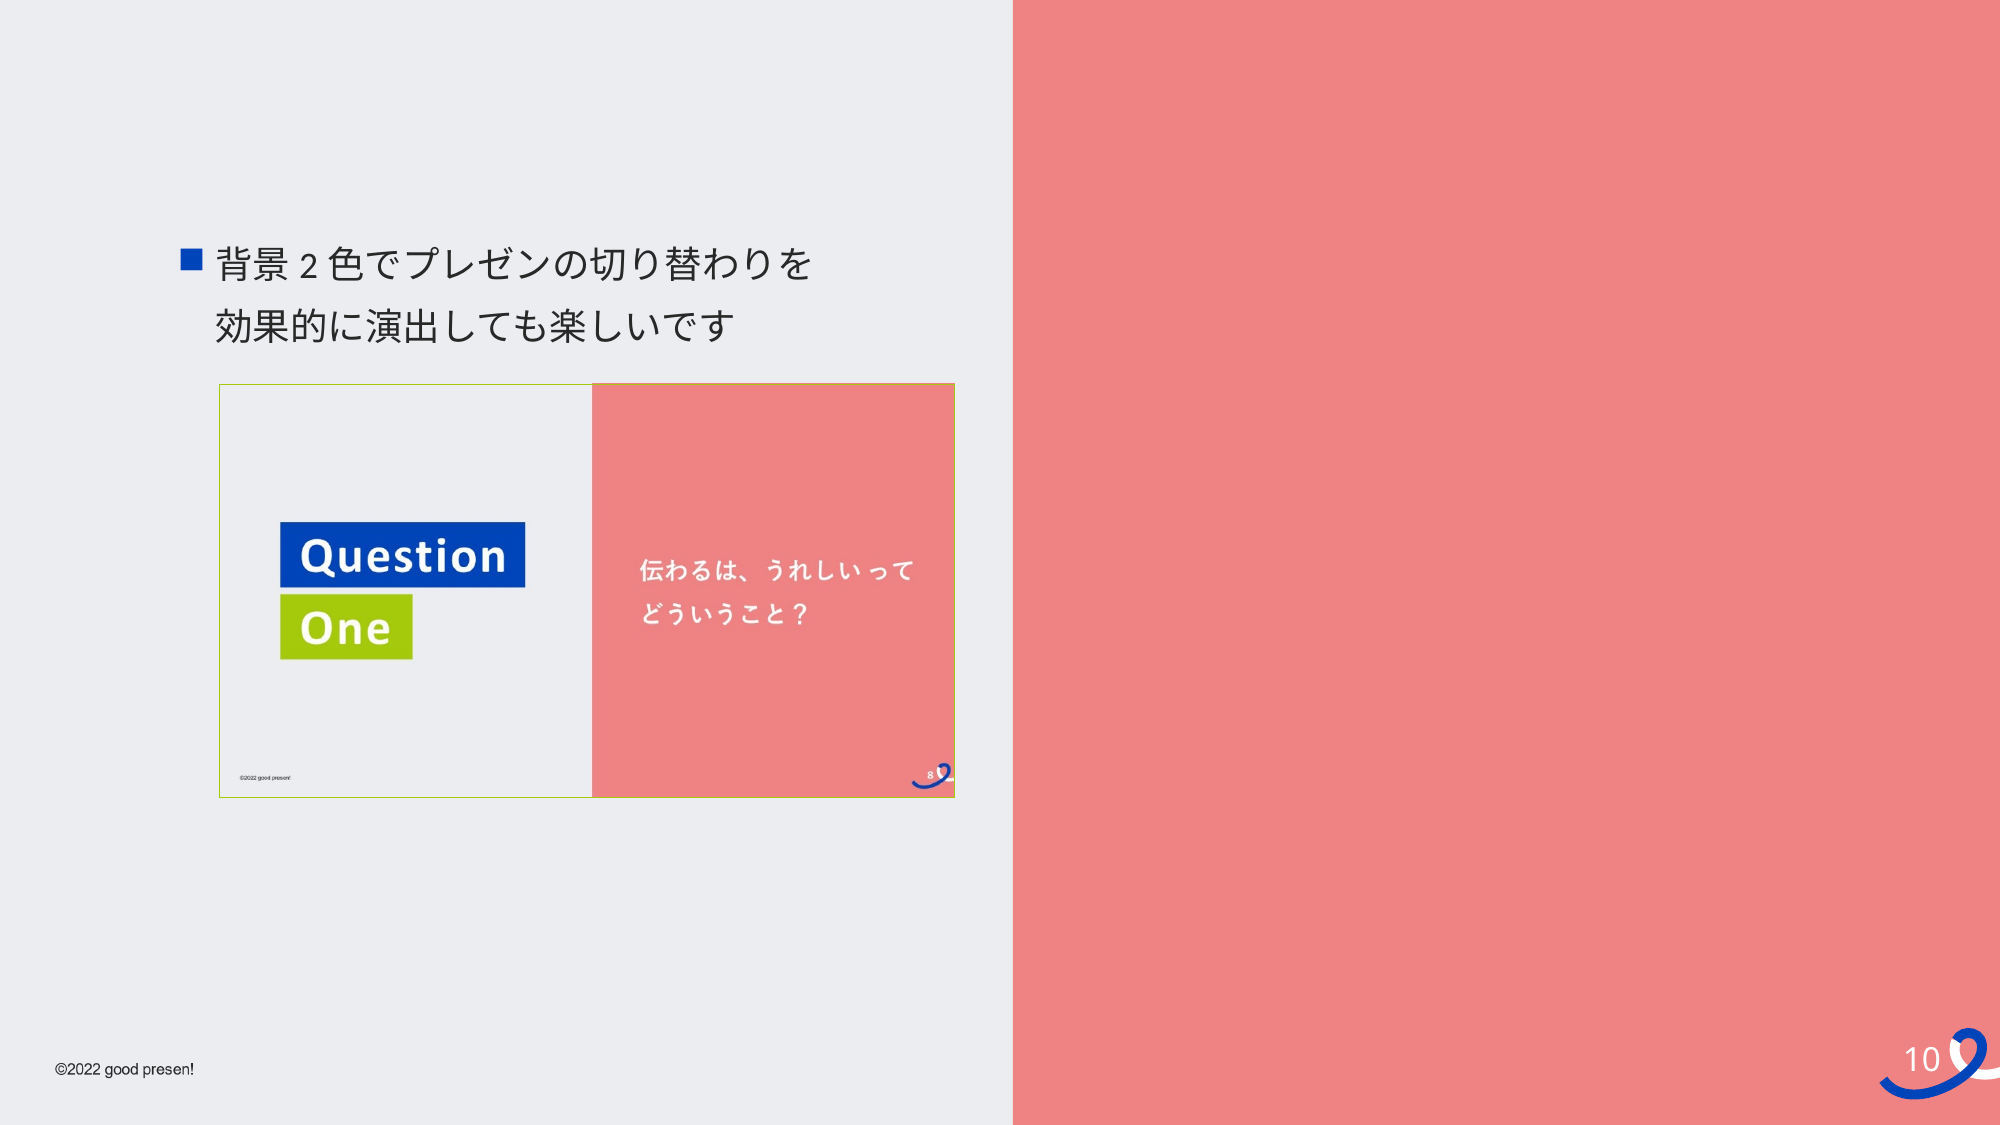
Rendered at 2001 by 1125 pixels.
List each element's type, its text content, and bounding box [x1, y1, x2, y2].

list 背景2色でプレゼンの切り替わりを 効果的に演出しても楽しいです [162, 239, 988, 358]
picture [219, 383, 955, 798]
picture [54, 1060, 200, 1080]
